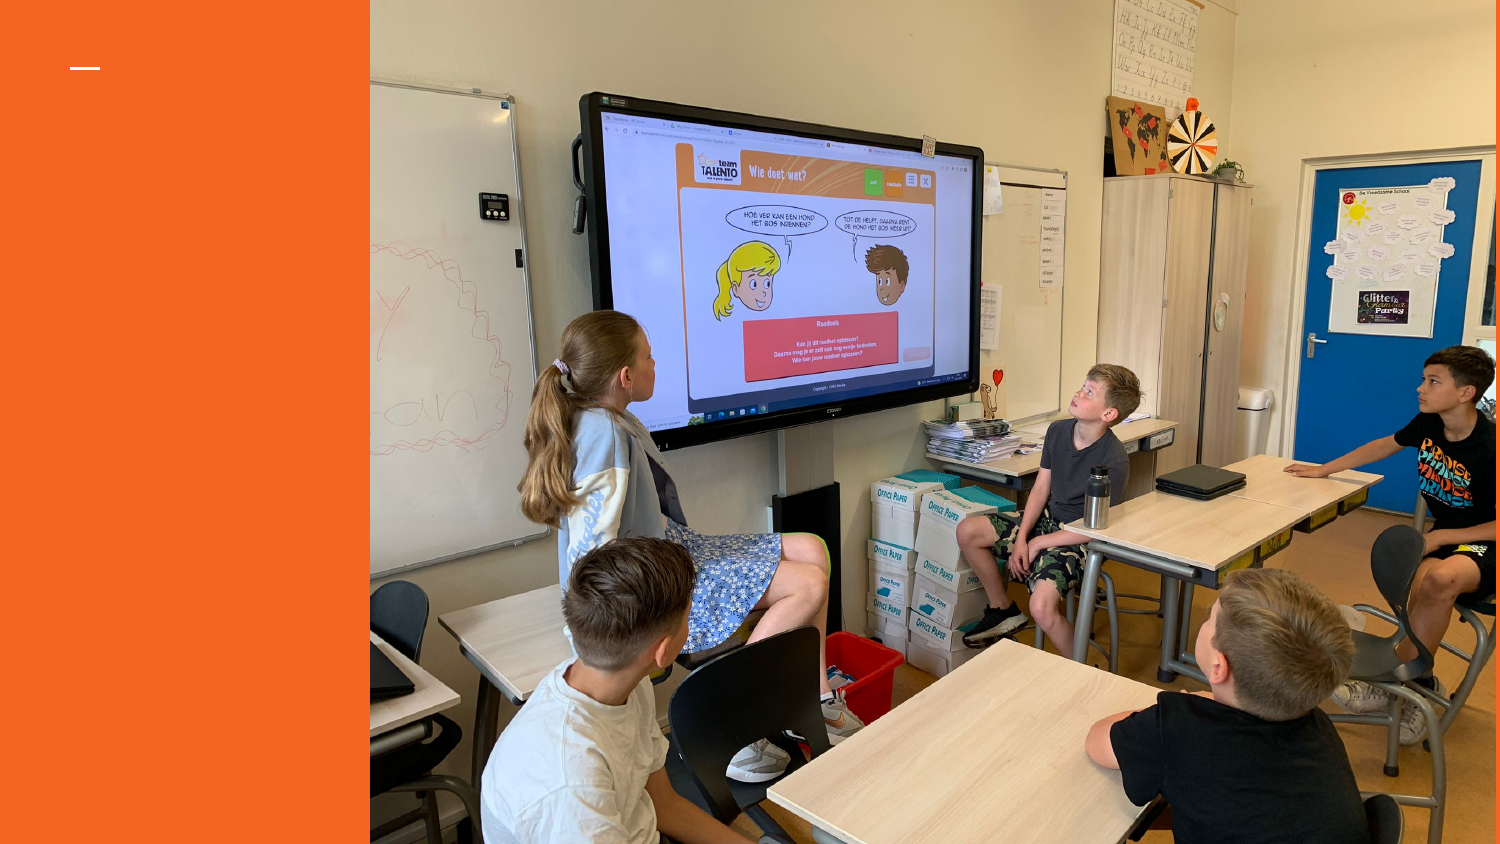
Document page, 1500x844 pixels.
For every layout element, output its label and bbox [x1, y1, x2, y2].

picture [370, 0, 1496, 844]
